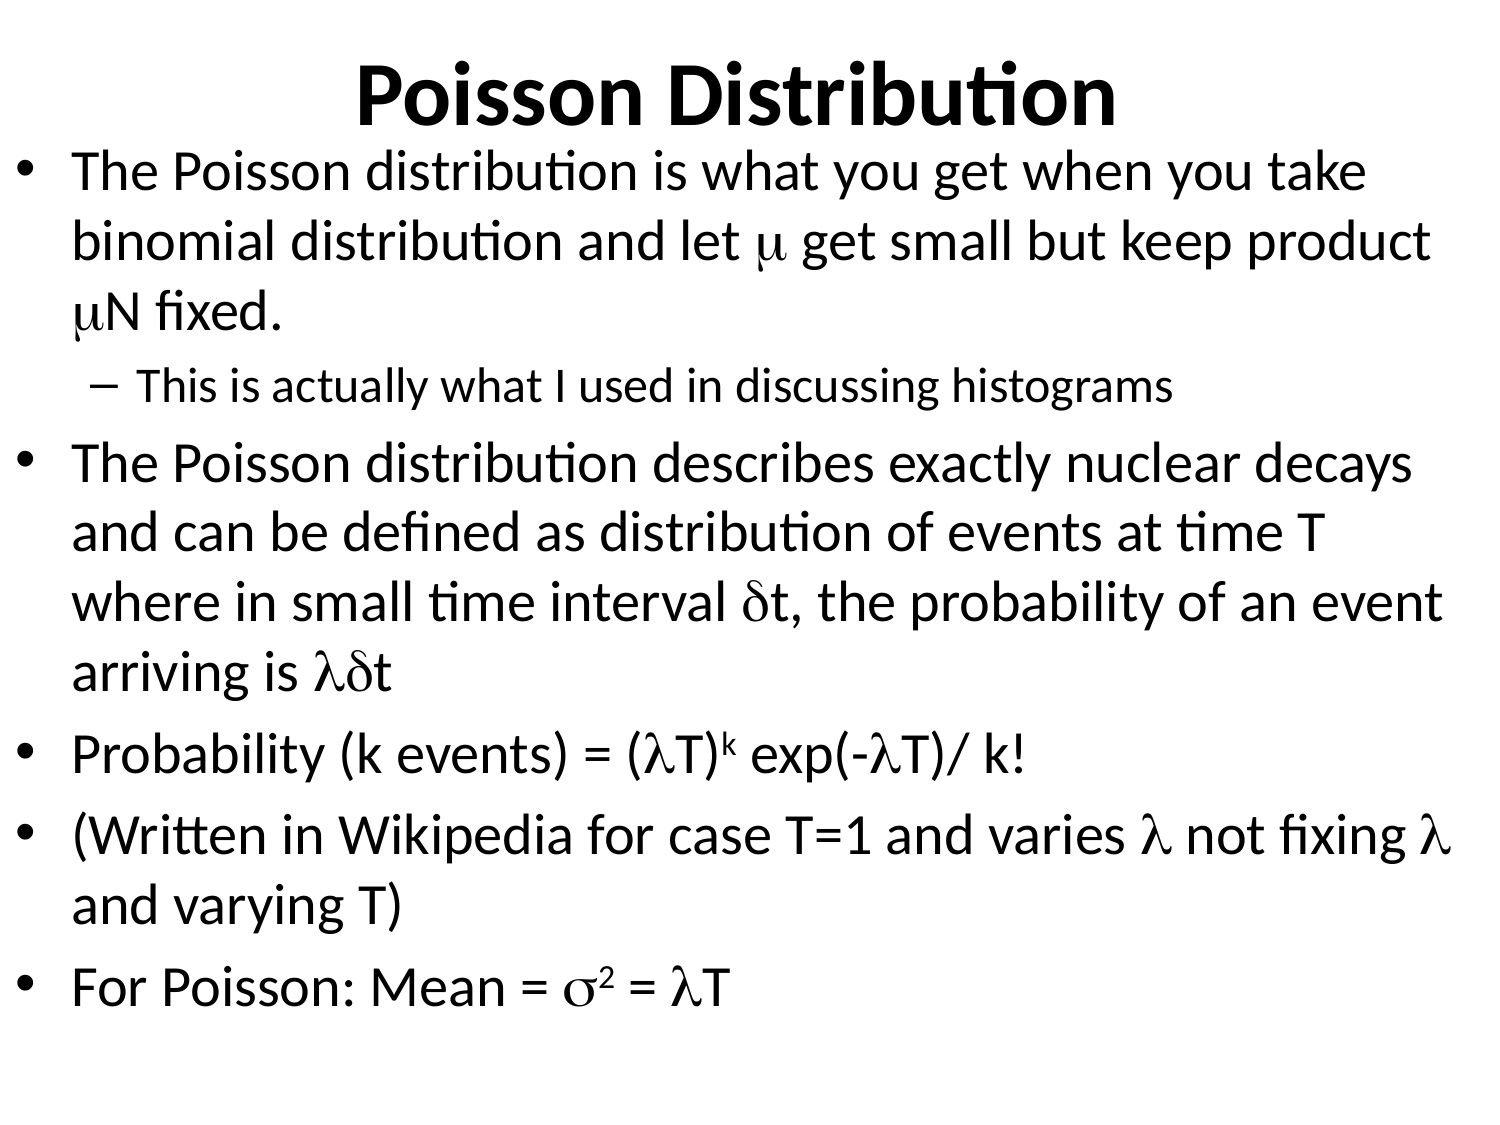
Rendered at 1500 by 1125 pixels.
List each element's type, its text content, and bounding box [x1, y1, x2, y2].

title Poisson Distribution [62, 2, 1413, 125]
list The Poisson distribution is what you get when you take binomial distribution and let  get small but keep product N fixed. This is actually what I used in discussing histograms The Poisson distribution describes exactly nuclear decays and can be defined as distribution of events at time T where in small time interval t, the probability of an event arriving is t Probability (k events) = (T)k exp(-T)/ k! (Written in Wikipedia for case T=1 and varies  not fixing  and varying T) For Poisson: Mean = 2 = T [0, 125, 1488, 1050]
